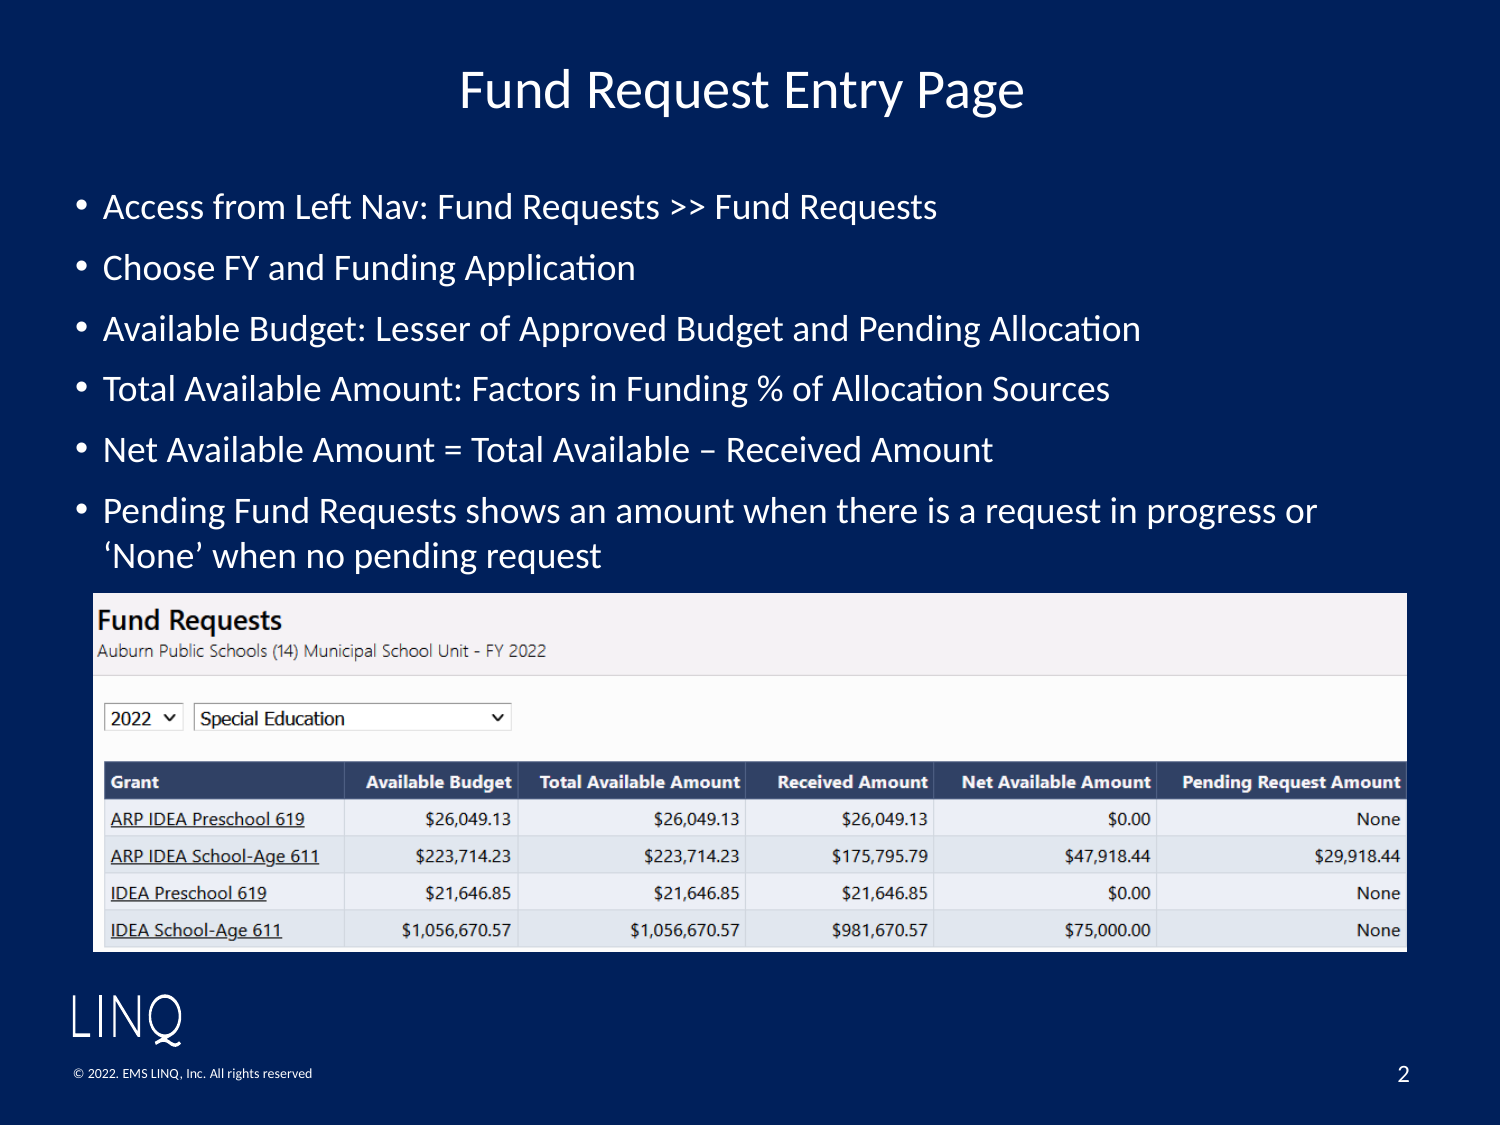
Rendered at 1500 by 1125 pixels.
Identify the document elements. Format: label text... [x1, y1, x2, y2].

picture [93, 593, 1407, 952]
title Fund Request Entry Page [75, 45, 1425, 200]
list Access from Left Nav: Fund Requests >> Fund Requests Choose FY and Funding Application Available Budget: Lesser of Approved Budget and Pending Allocation Total Available Amount: Factors in Funding % of Allocation Sources Net Available Amount = Total Available – Received Amount Pending Fund Requests shows an amount when there is a request in progress or ‘None’ when no pending request [75, 174, 1388, 1005]
slide_number 2 [1074, 1042, 1425, 1103]
